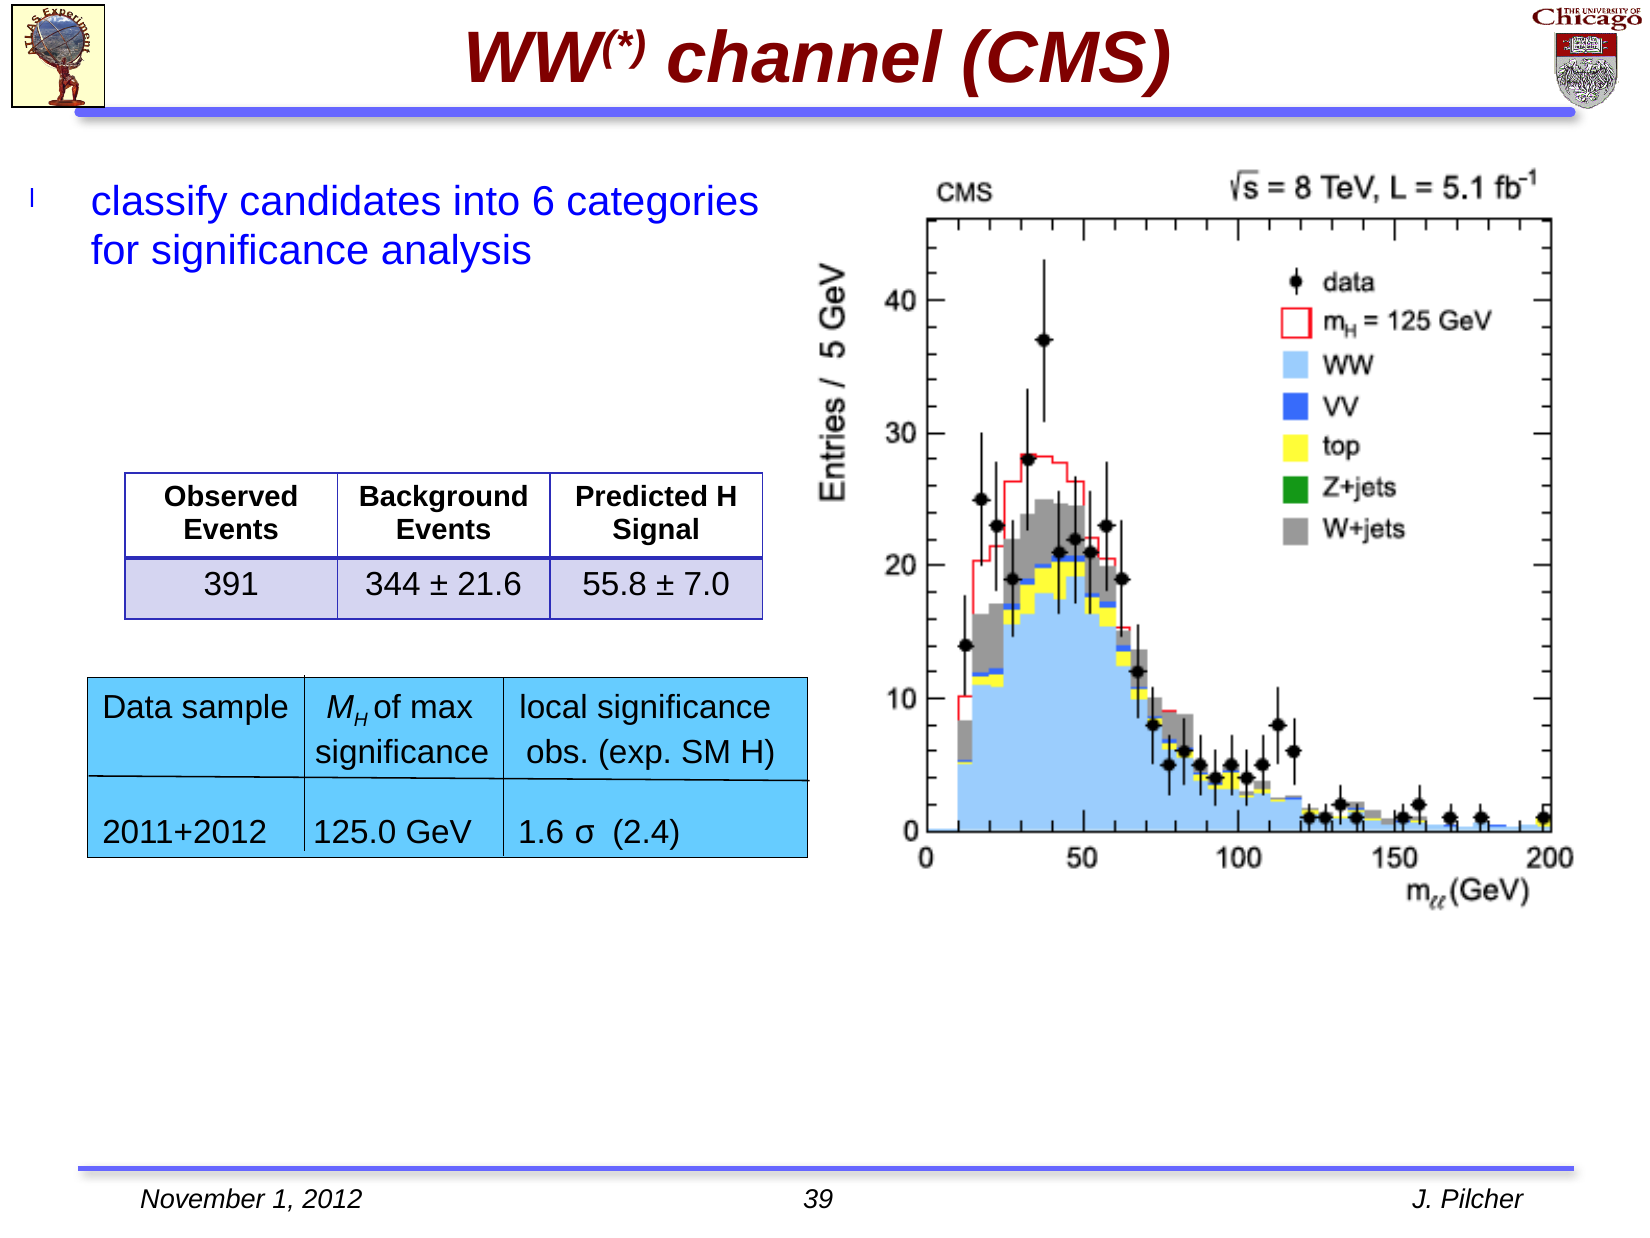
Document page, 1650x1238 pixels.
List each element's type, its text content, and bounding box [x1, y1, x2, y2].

footer J. Pilcher [1195, 1173, 1540, 1215]
picture [812, 164, 1582, 919]
table_header Background Events [338, 474, 549, 556]
table_cell 55.8 ± 7.0 [551, 560, 762, 618]
table_cell 344 ± 21.6 [338, 560, 549, 618]
list classify candidates into 6 categories for significance analysis [12, 165, 788, 269]
picture [13, 88, 104, 106]
title WW(*) channel (CMS) [0, 18, 1637, 88]
table_header Observed Events [126, 474, 337, 556]
slide_number 39 [646, 1173, 990, 1215]
picture [13, 6, 104, 18]
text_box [87, 675, 810, 857]
table_header Predicted H Signal [551, 474, 762, 556]
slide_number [123, 1173, 468, 1215]
picture [1532, 7, 1642, 109]
table_cell 391 [126, 560, 337, 618]
